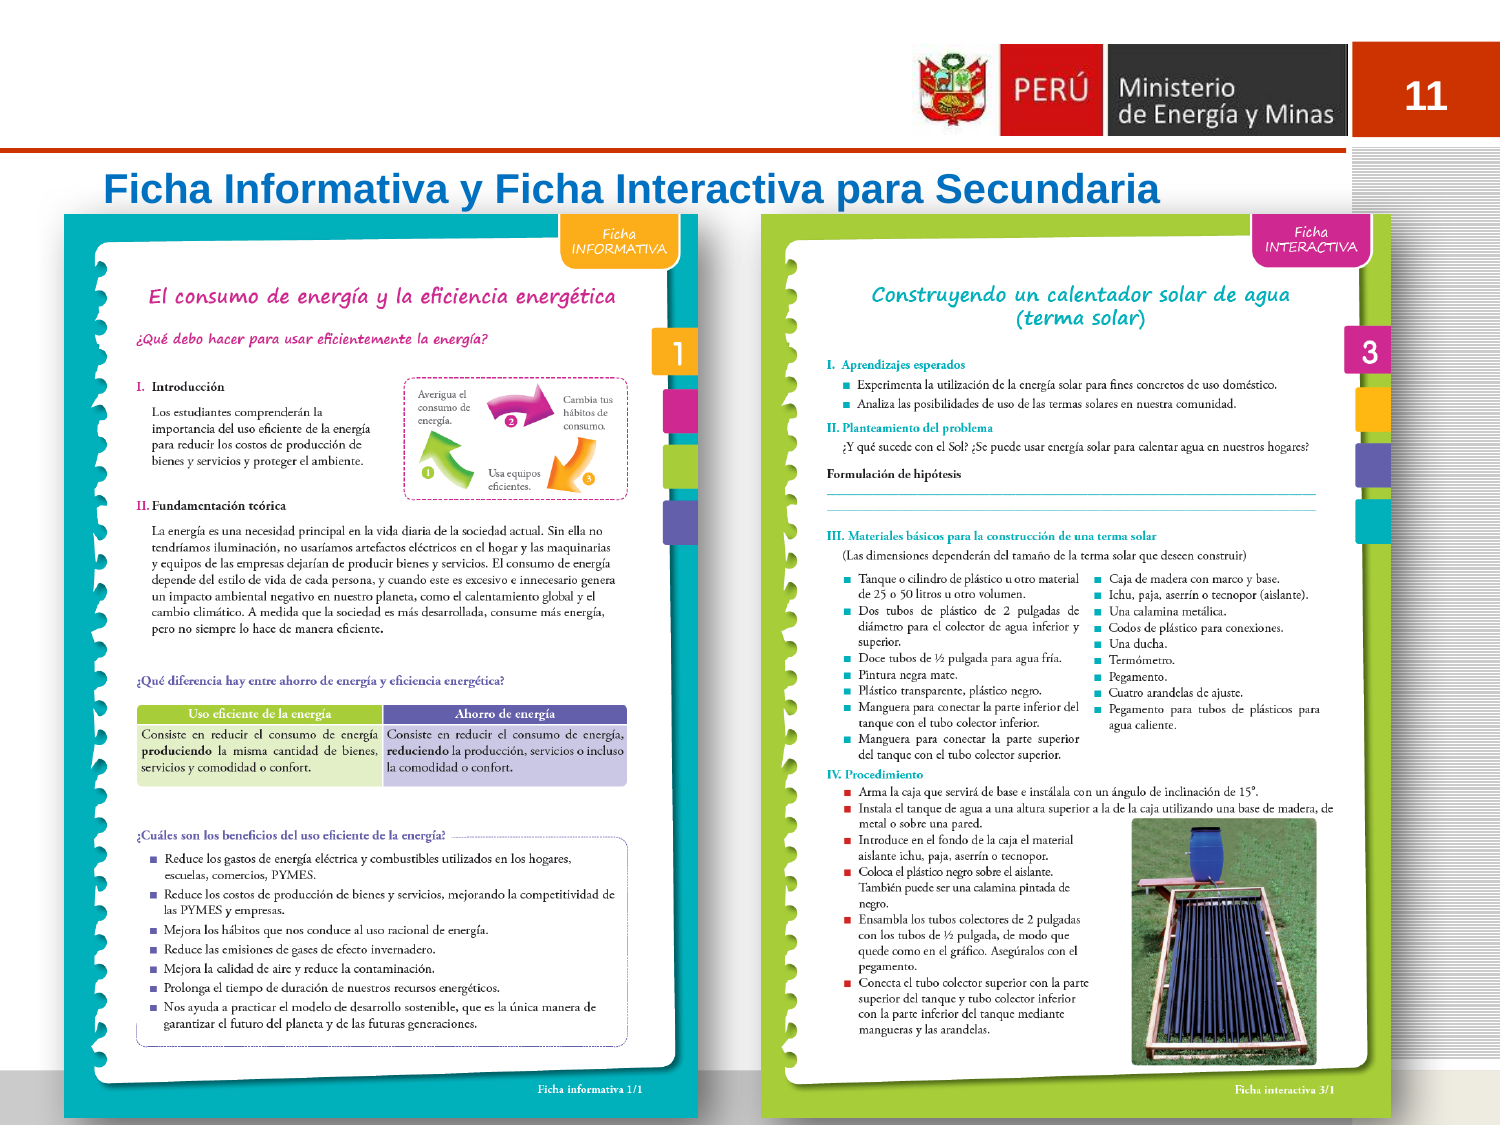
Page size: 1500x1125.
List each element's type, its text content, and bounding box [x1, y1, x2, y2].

picture [64, 214, 698, 1118]
picture [761, 214, 1391, 1118]
picture [912, 44, 1348, 136]
text_box Ficha Informativa y Ficha Interactiva para Secundaria [88, 154, 1341, 220]
